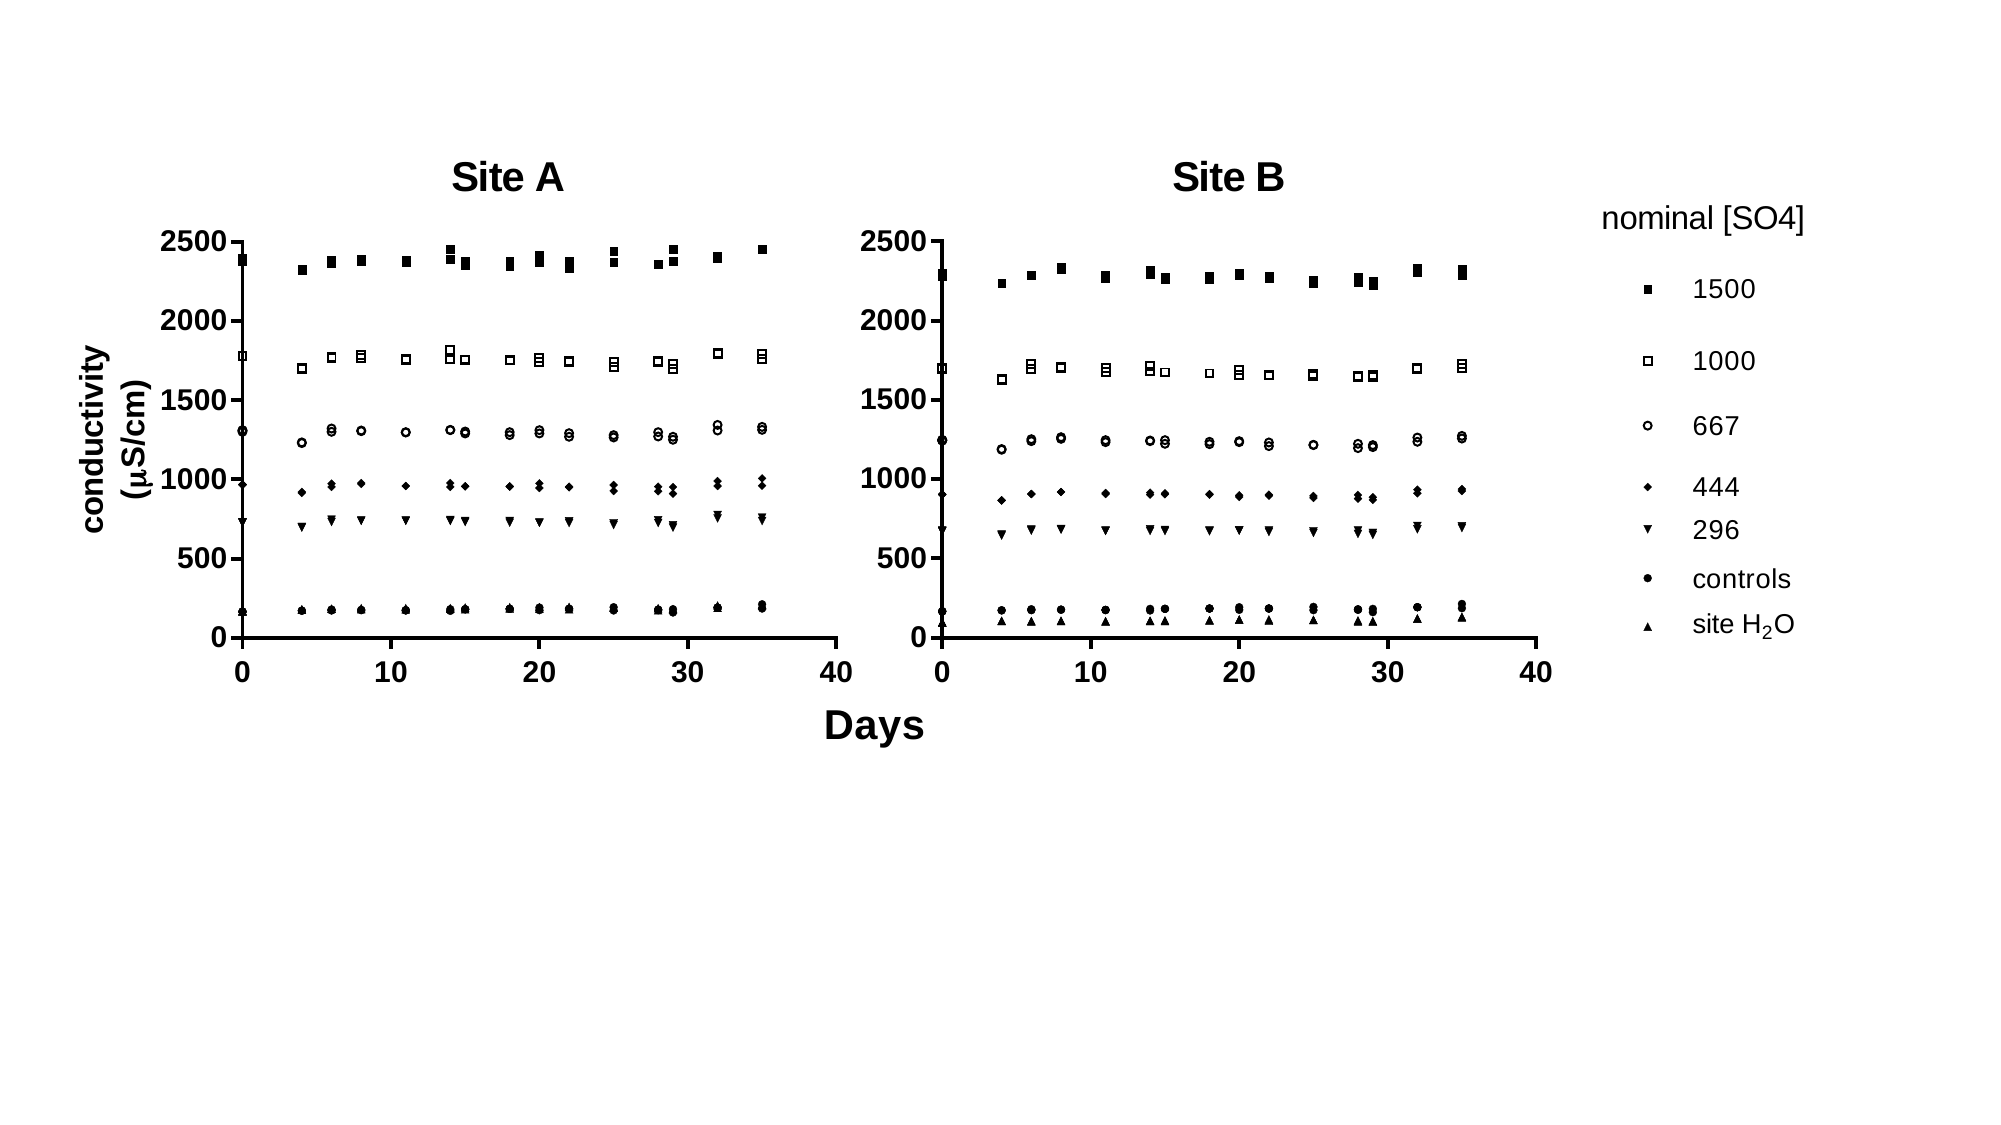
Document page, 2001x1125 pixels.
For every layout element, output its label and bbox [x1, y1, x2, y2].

text_box [14, 122, 1896, 779]
